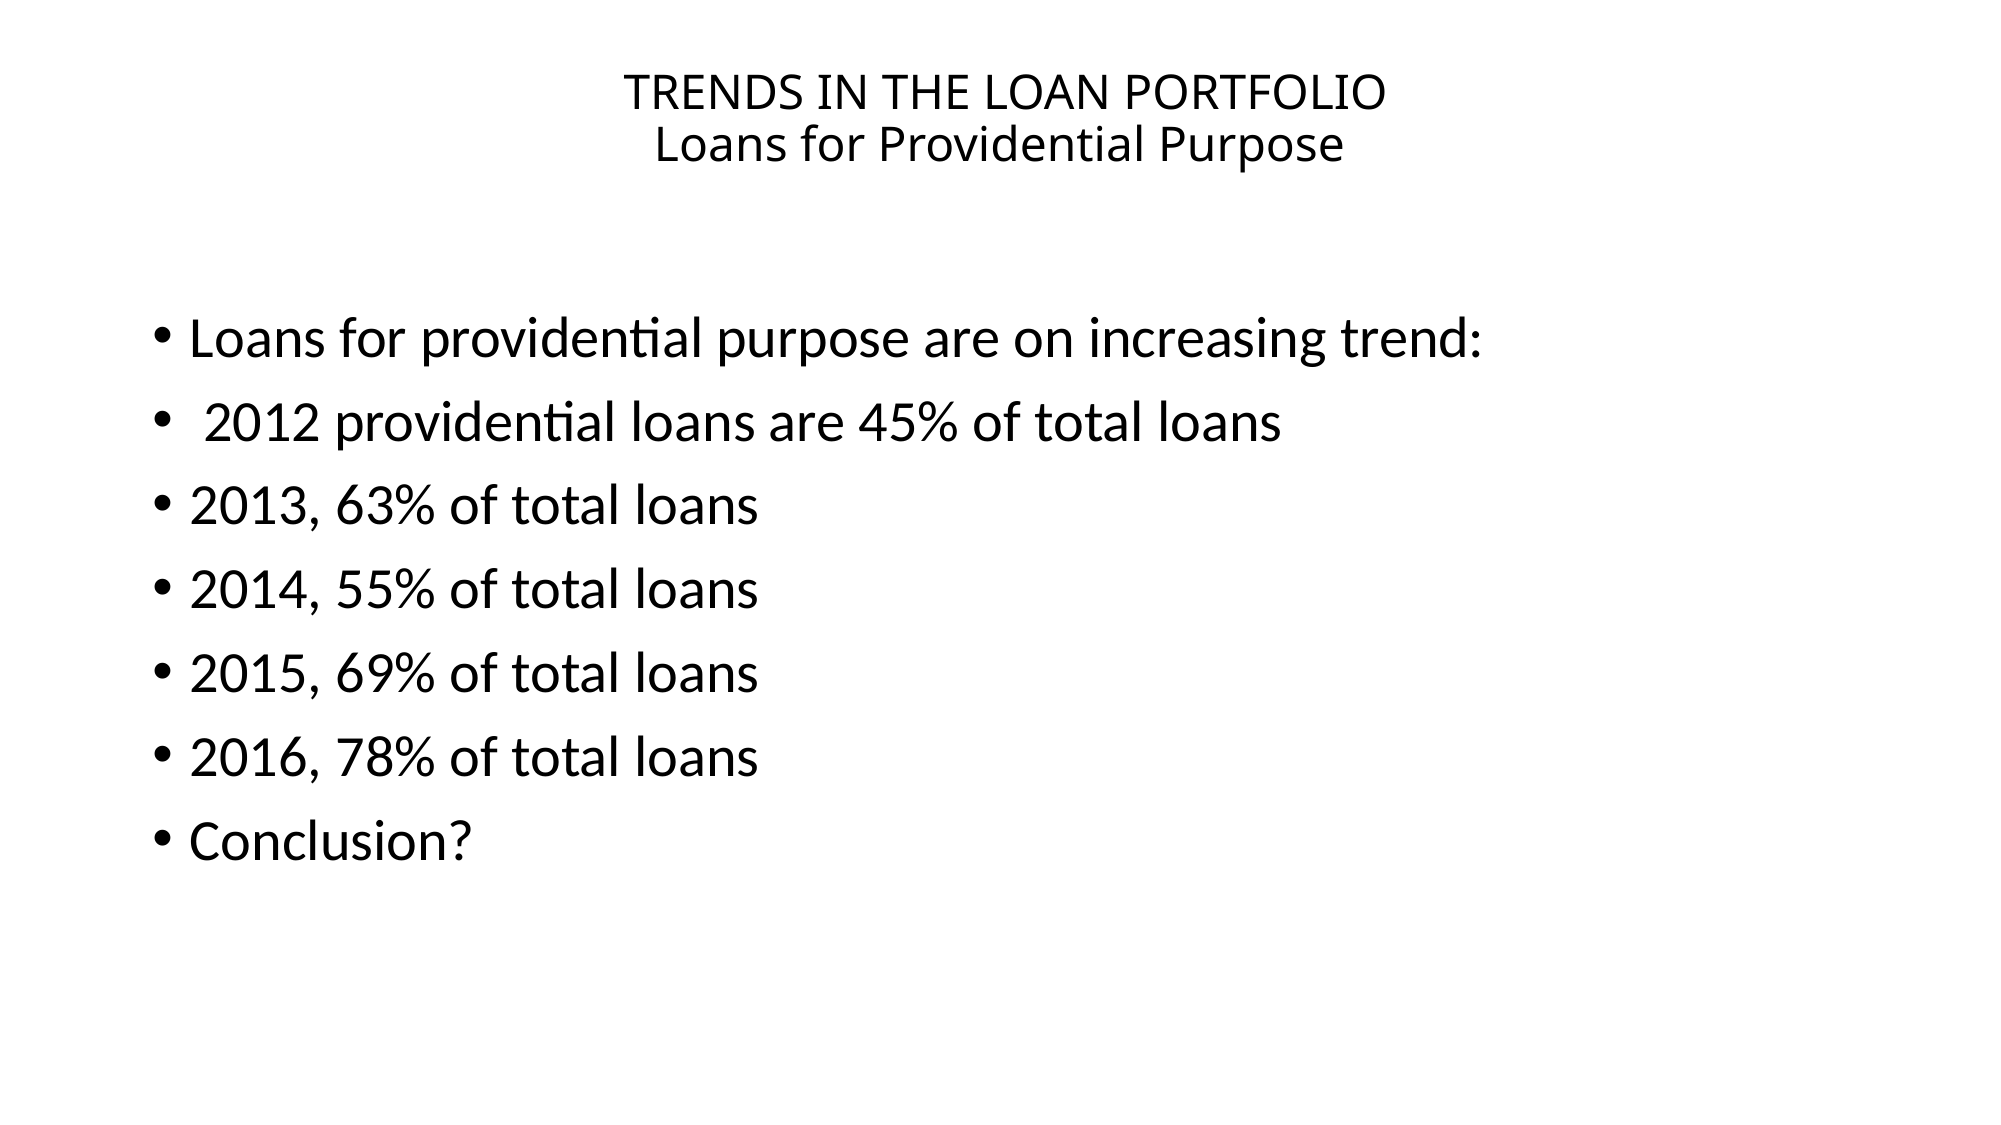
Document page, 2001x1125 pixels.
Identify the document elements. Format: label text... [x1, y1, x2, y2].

title TRENDS IN THE LOAN PORTFOLIO Loans for Providential Purpose [137, 59, 1863, 238]
list Loans for providential purpose are on increasing trend: 2012 providential loans are 45% of total loans 2013, 63% of total loans 2014, 55% of total loans 2015, 69% of total loans 2016, 78% of total loans Conclusion? [137, 299, 1863, 1014]
